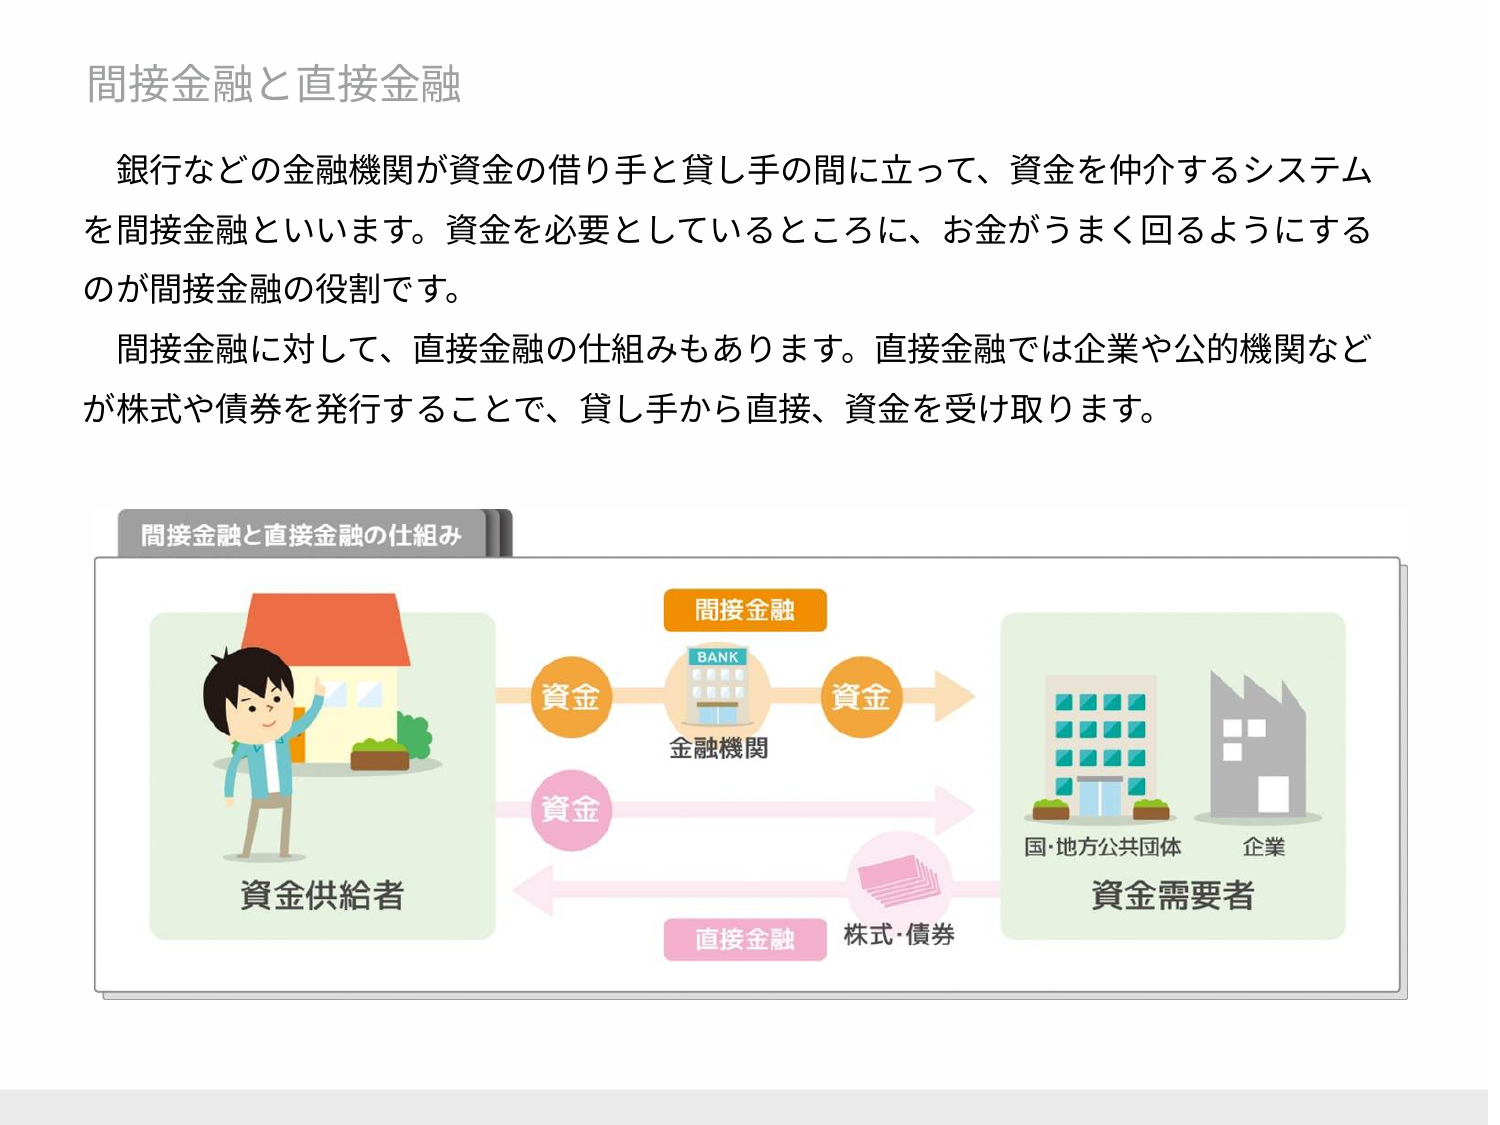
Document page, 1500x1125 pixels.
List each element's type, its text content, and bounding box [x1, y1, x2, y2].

text_box 間接金融と直接金融 [72, 50, 786, 115]
picture [0, 0, 1488, 1125]
text_box 銀行などの金融機関が資金の借り手と貸し手の間に立って、資金を仲介するシステムを間接金融といいます。資金を必要としているところに、お金がうまく回るようにするのが間接金融の役割です。 間接金融に対して、直接金融の仕組みもあります。直接金融では企業や公的機関などが株式や債券を発行することで、貸し手から直接、資金を受け取ります。 [62, 121, 1421, 436]
